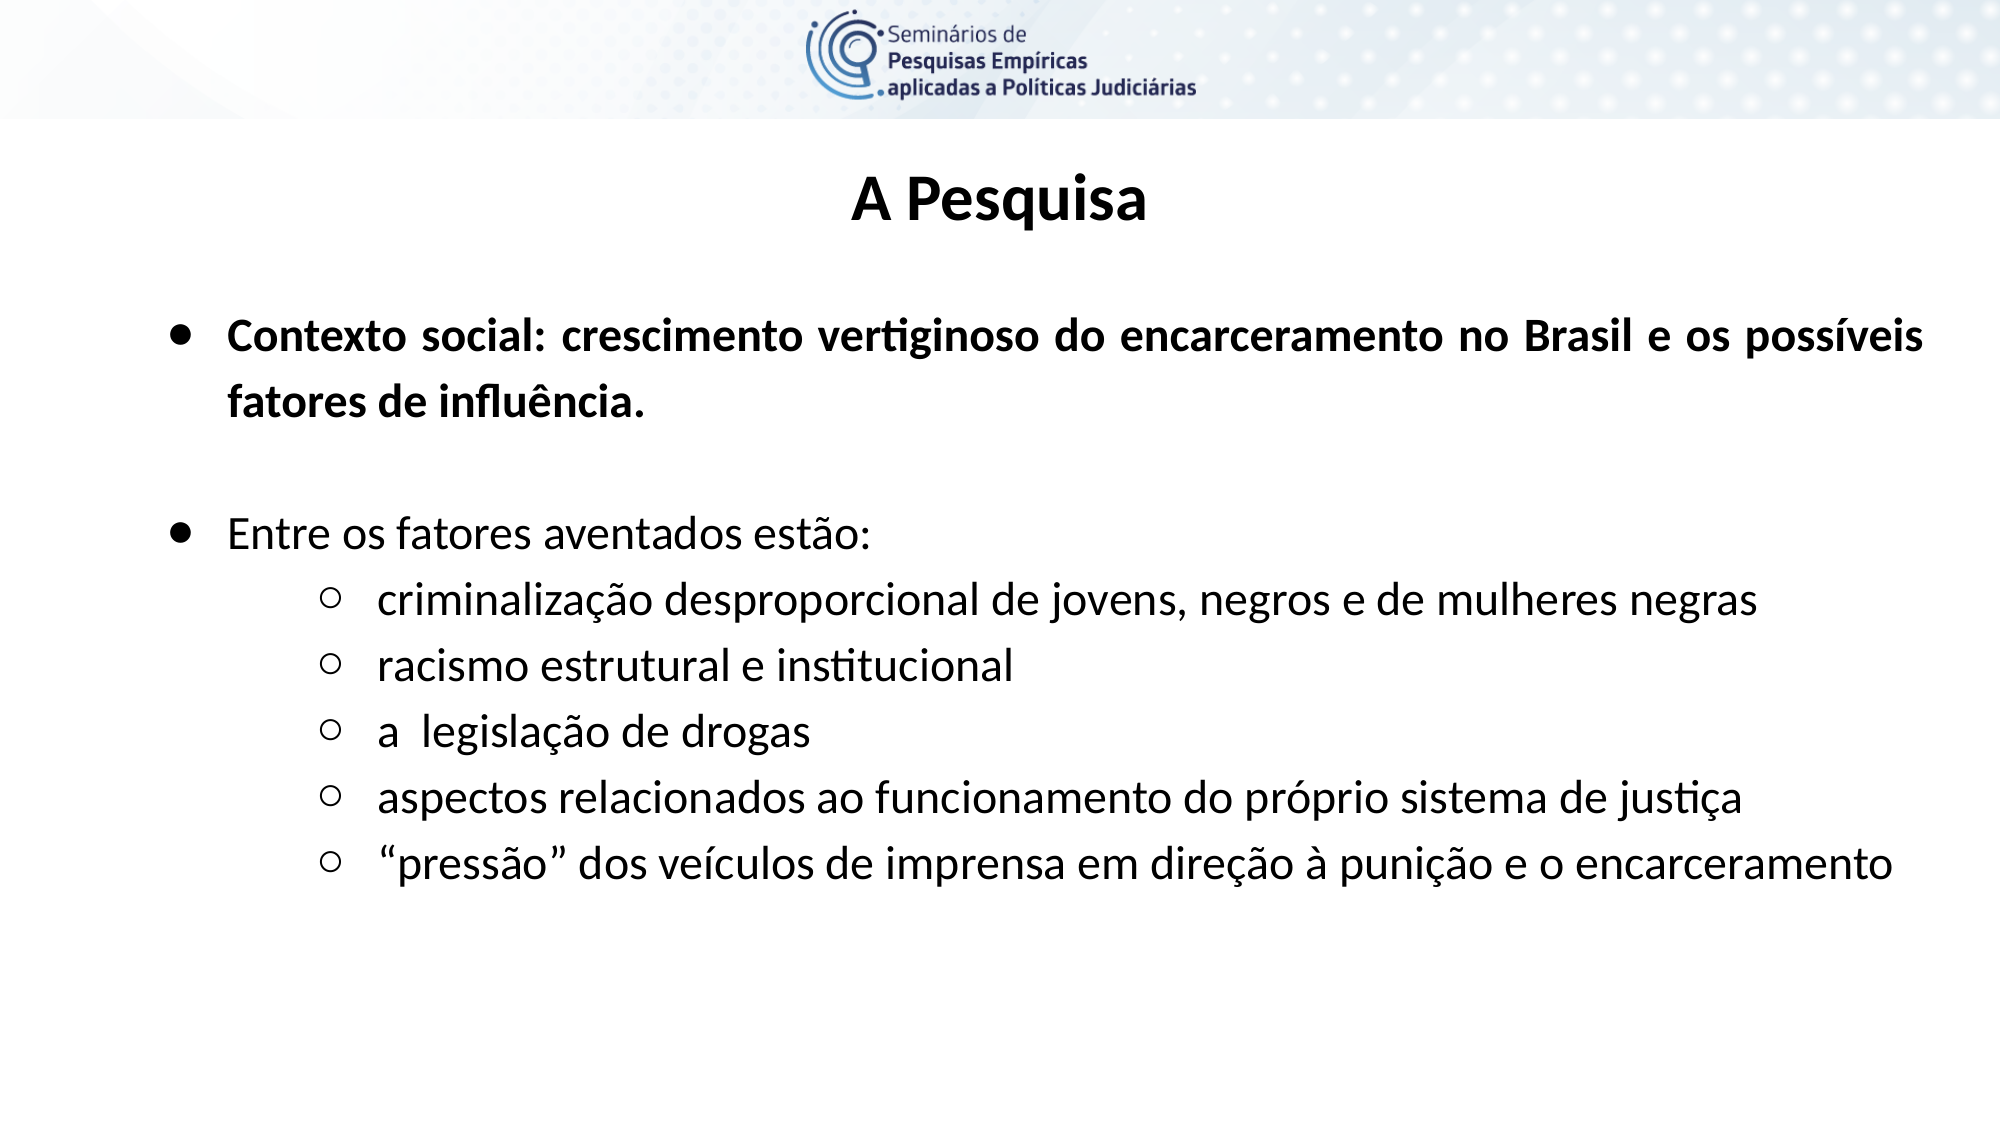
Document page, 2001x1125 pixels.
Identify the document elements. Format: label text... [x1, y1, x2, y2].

picture [0, 0, 2000, 119]
title A Pesquisa [137, 130, 1863, 287]
list Contexto social: crescimento vertiginoso do encarceramento no Brasil e os possíveis fatores de influência. Entre os fatores aventados estão: criminalização desproporcional de jovens, negros e de mulheres negras racismo estrutural e institucional a legislação de drogas aspectos relacionados ao funcionamento do próprio sistema de justiça “pressão” dos veículos de imprensa em direção à punição e o encarceramento [137, 287, 1942, 970]
